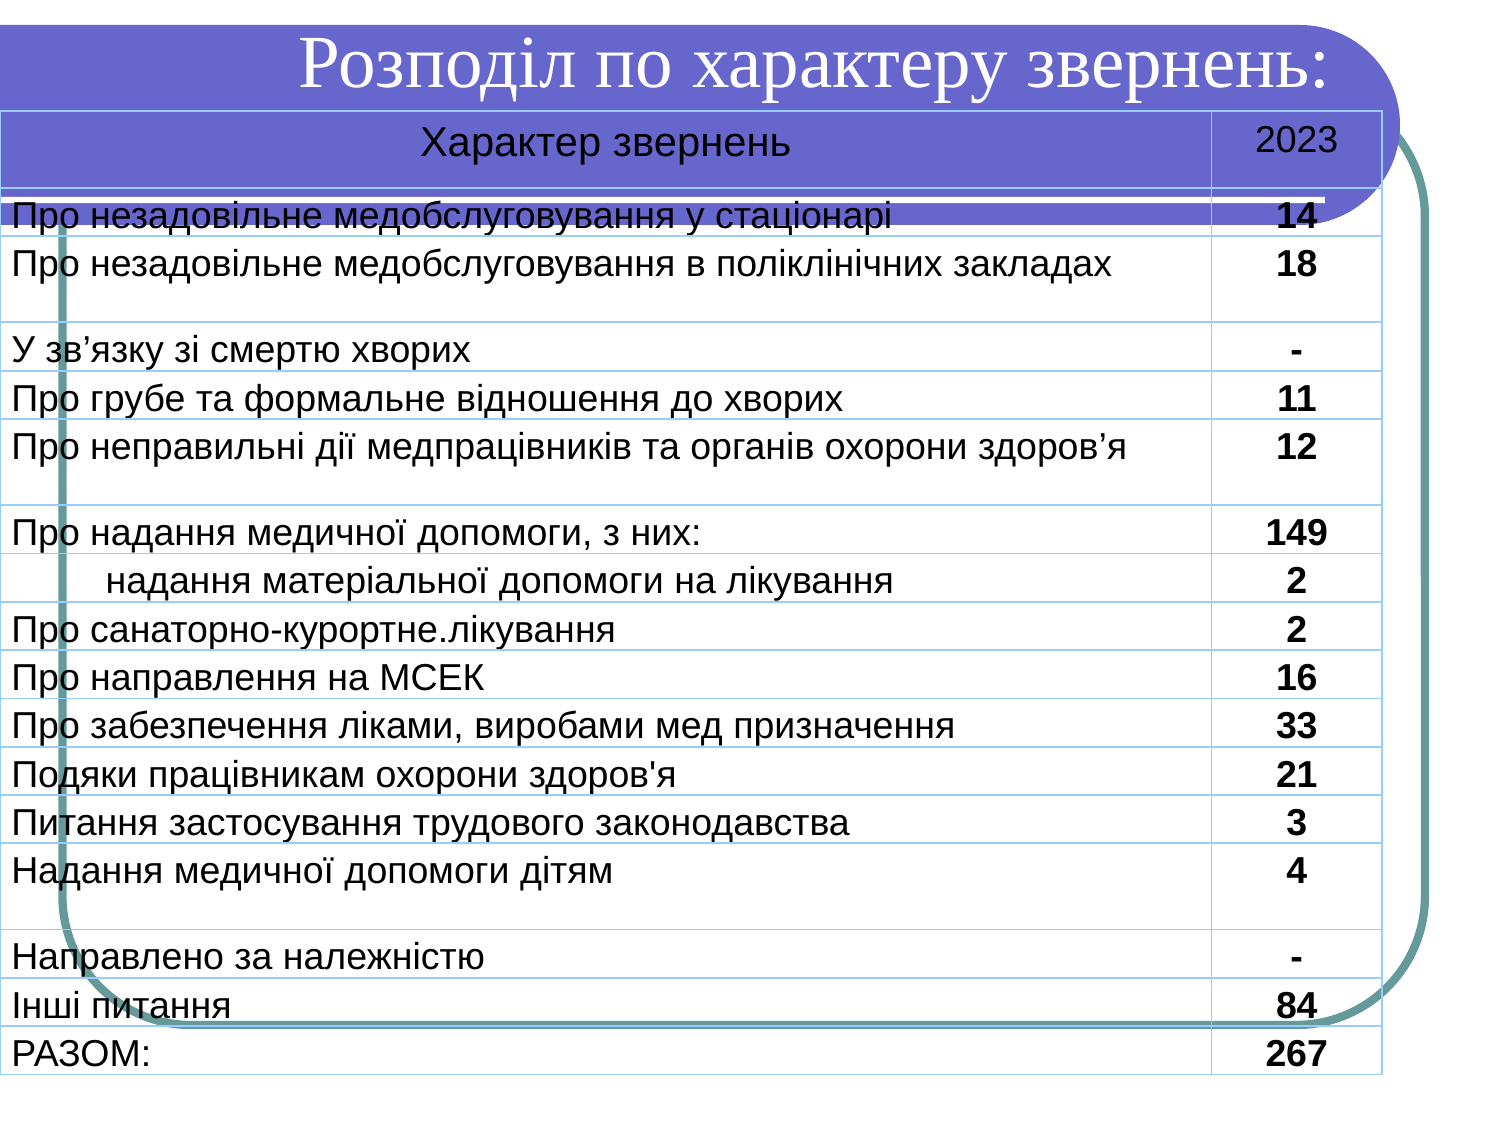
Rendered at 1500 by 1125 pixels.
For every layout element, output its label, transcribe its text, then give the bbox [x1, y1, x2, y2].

table_cell 4 [1212, 844, 1381, 929]
table_cell Подяки працівникам охорони здоров'я [1, 748, 1211, 794]
table_cell 11 [1212, 372, 1381, 418]
table_cell 149 [1212, 506, 1381, 553]
table_cell Про направлення на МСЕК [1, 651, 1211, 698]
table_cell 84 [1212, 979, 1381, 1025]
table_cell У зв’язку зі смертю хворих [1, 323, 1211, 370]
table_header Характер звернень [1, 112, 1211, 187]
table_cell 16 [1212, 651, 1381, 698]
table_cell Надання медичної допомоги дітям [1, 844, 1211, 929]
table_cell 2 [1212, 603, 1381, 649]
table_cell - [1212, 930, 1381, 977]
table_cell Про забезпечення ліками, виробами мед призначення [1, 699, 1211, 746]
table_header 2023 [1212, 112, 1381, 187]
table_cell 2 [1212, 554, 1381, 601]
table_cell Про надання медичної допомоги, з них: [1, 506, 1211, 553]
table_cell 18 [1212, 237, 1381, 321]
table_cell 3 [1212, 796, 1381, 842]
table_cell 12 [1212, 420, 1381, 504]
table_cell - [1212, 323, 1381, 370]
table_cell Про неправильні дії медпрацівників та органів охорони здоров’я [1, 420, 1211, 504]
table_cell 33 [1212, 699, 1381, 746]
table_cell 267 [1212, 1027, 1381, 1074]
table_cell надання матеріальної допомоги на лікування [1, 554, 1211, 601]
table_cell Питання застосування трудового законодавства [1, 796, 1211, 842]
title Розподіл по характеру звернень: [283, 1, 1500, 114]
table_cell 21 [1212, 748, 1381, 794]
table_cell 14 [1212, 189, 1381, 235]
table_cell Про грубе та формальне відношення до хворих [1, 372, 1211, 418]
table_cell Направлено за належністю [1, 930, 1211, 977]
table_cell РАЗОМ: [1, 1027, 1211, 1074]
table_cell Про незадовільне медобслуговування в поліклінічних закладах [1, 237, 1211, 321]
table_cell Про незадовільне медобслуговування у стаціонарі [1, 189, 1211, 235]
table_cell Про санаторно-курортне.лікування [1, 603, 1211, 649]
table_cell Інші питання [1, 979, 1211, 1025]
